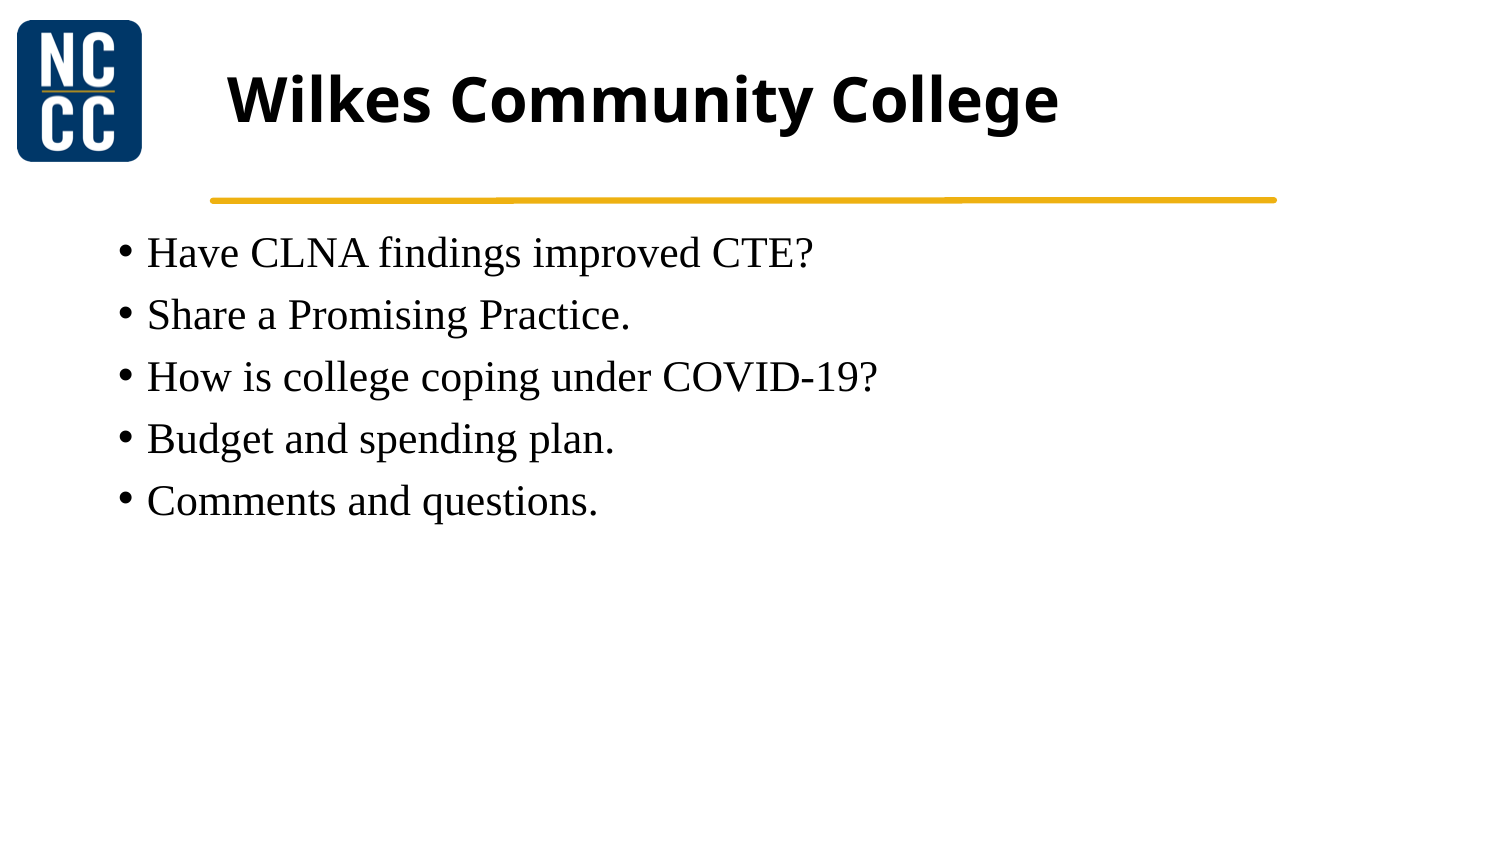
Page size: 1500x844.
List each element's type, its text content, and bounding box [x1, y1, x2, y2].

list Have CLNA findings improved CTE? Share a Promising Practice. How is college coping under COVID-19? Budget and spending plan. Comments and questions. [103, 216, 1397, 799]
title Wilkes Community College [212, 20, 1421, 184]
picture [17, 20, 142, 162]
